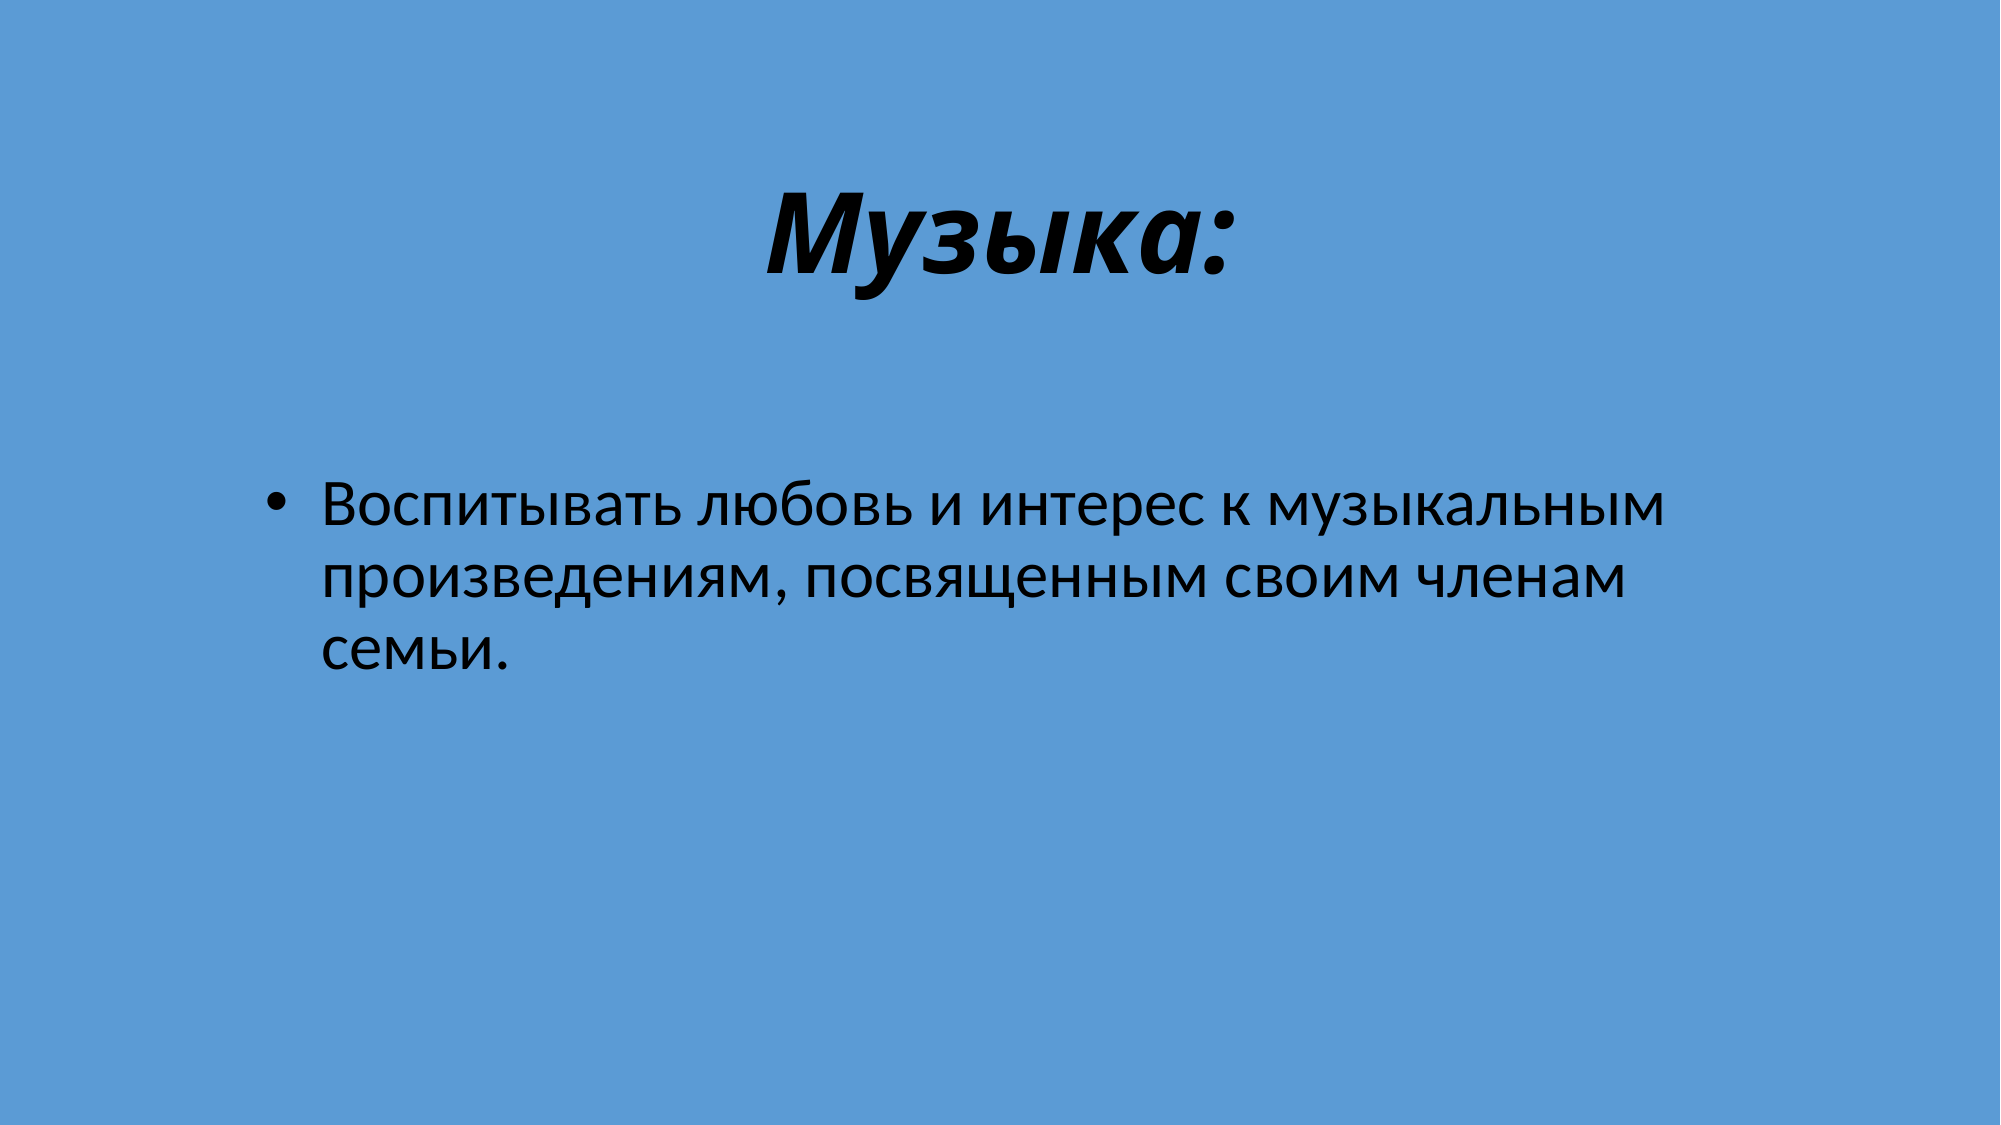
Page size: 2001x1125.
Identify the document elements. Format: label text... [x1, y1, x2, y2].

subtitle Воспитывать любовь и интерес к музыкальным произведениям, посвященным своим членам семьи. [249, 460, 1750, 889]
title Музыка: [249, 0, 1750, 306]
